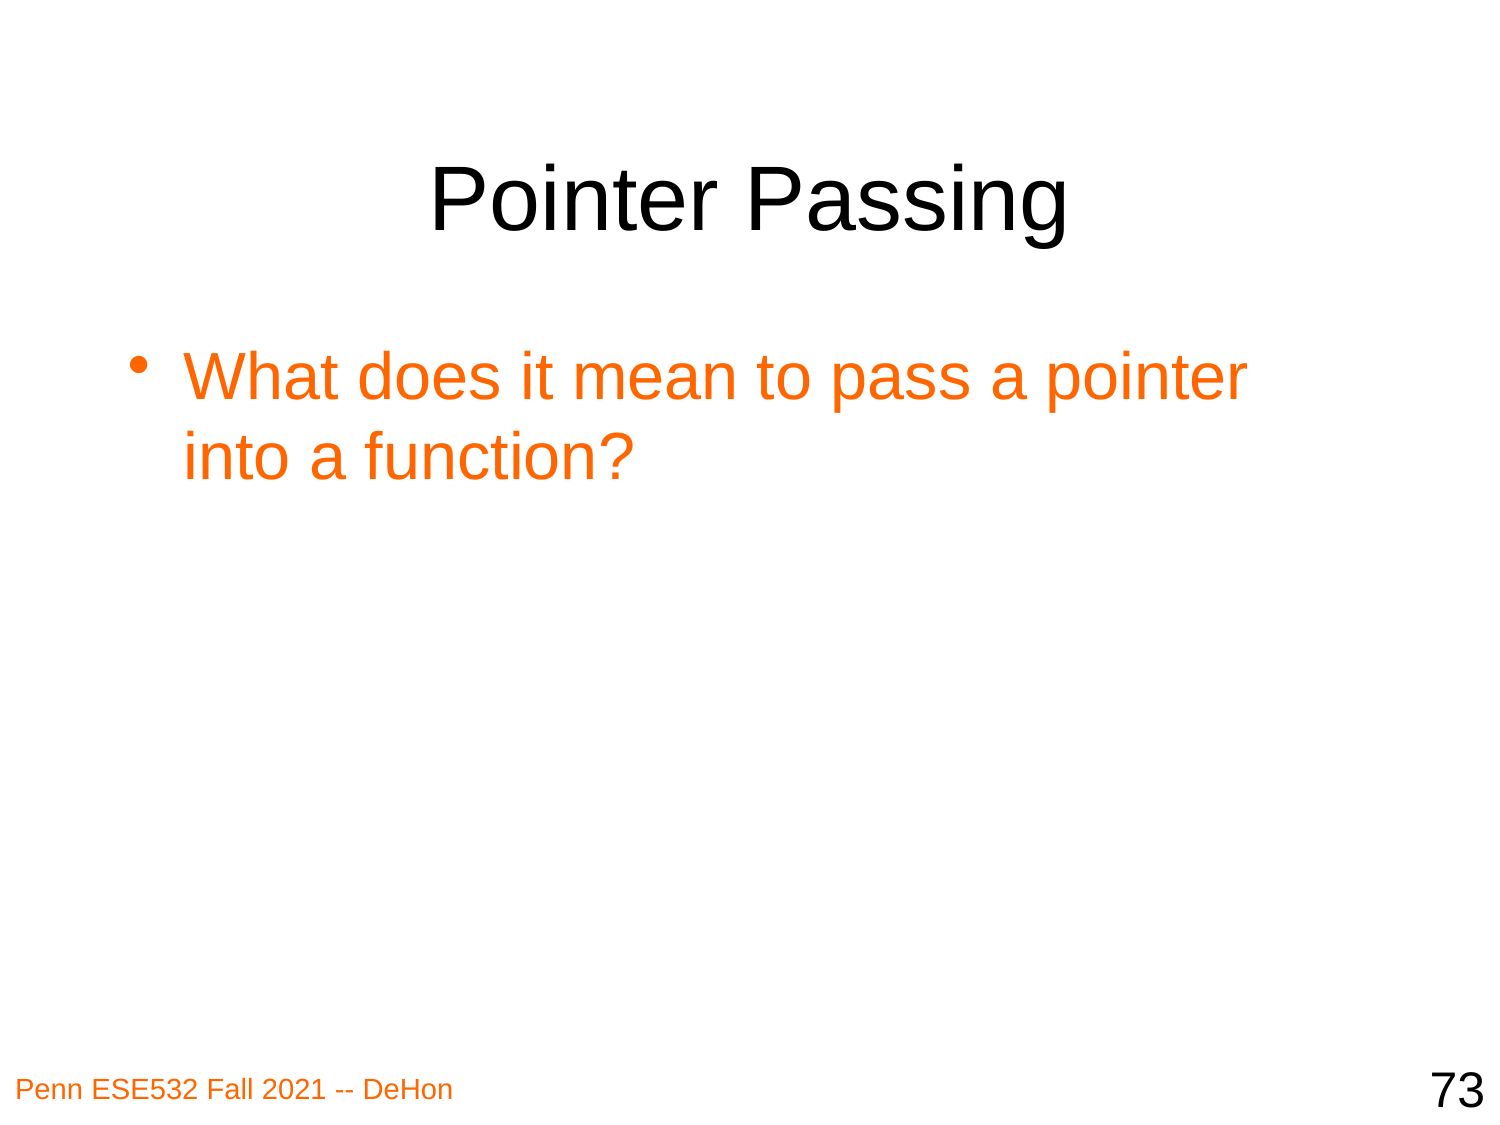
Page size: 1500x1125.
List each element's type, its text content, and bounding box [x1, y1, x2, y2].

slide_number Penn ESE532 Fall 2021 -- DeHon [0, 1062, 576, 1125]
slide_number 73 [1187, 1049, 1500, 1125]
list What does it mean to pass a pointer into a function? [112, 324, 1388, 1001]
title Pointer Passing [112, 99, 1388, 288]
